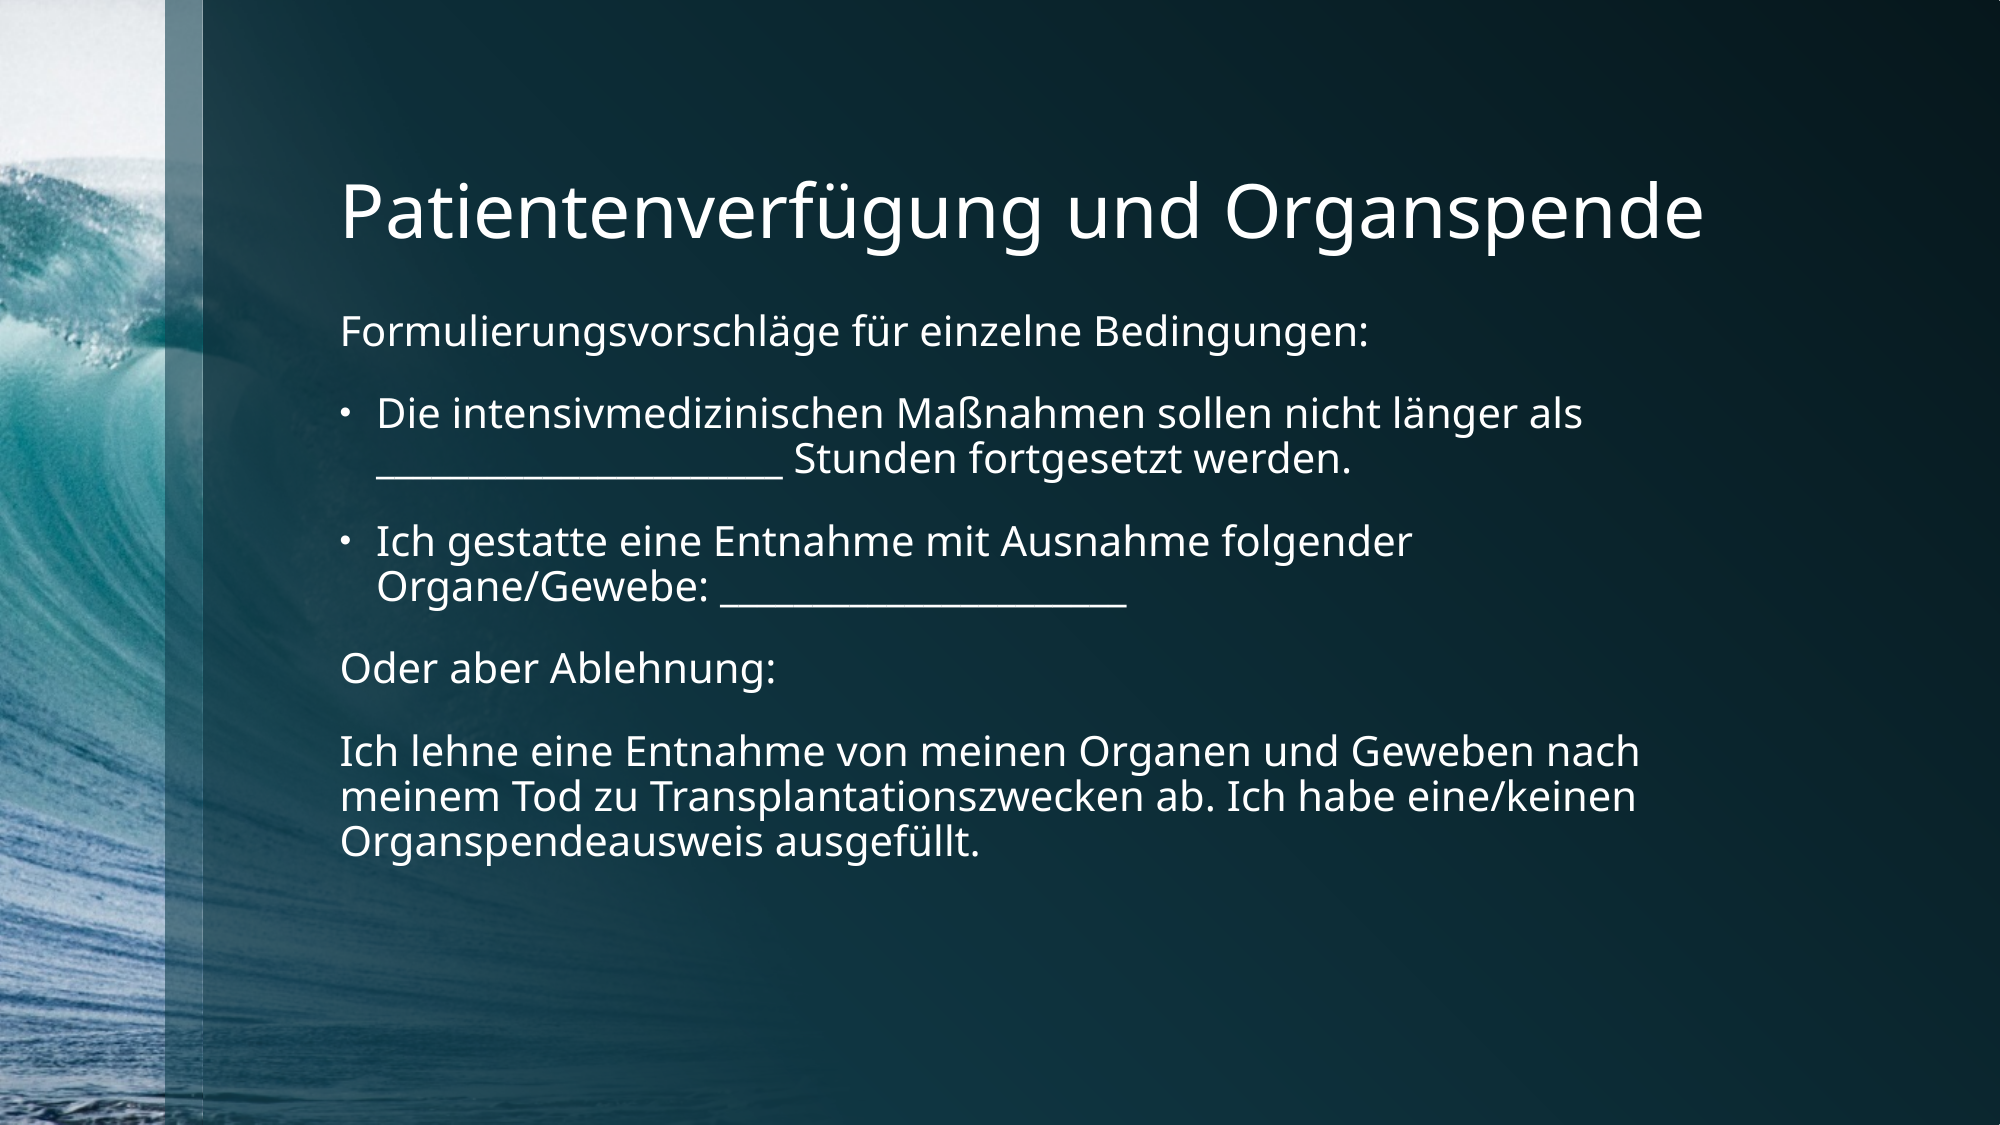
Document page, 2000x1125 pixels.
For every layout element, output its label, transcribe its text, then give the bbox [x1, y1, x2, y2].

picture [0, 0, 2000, 1125]
list Formulierungsvorschläge für einzelne Bedingungen: Die intensivmedizinischen Maßnahmen sollen nicht länger als ______________________ Stunden fortgesetzt werden. Ich gestatte eine Entnahme mit Ausnahme folgender Organe/Gewebe: ______________________ Oder aber Ablehnung: Ich lehne eine Entnahme von meinen Organen und Geweben nach meinem Tod zu Transplantationszwecken ab. Ich habe eine/keinen Organspendeausweis ausgefüllt. [324, 302, 1825, 1025]
title Patientenverfügung und Organspende [324, 62, 1825, 263]
